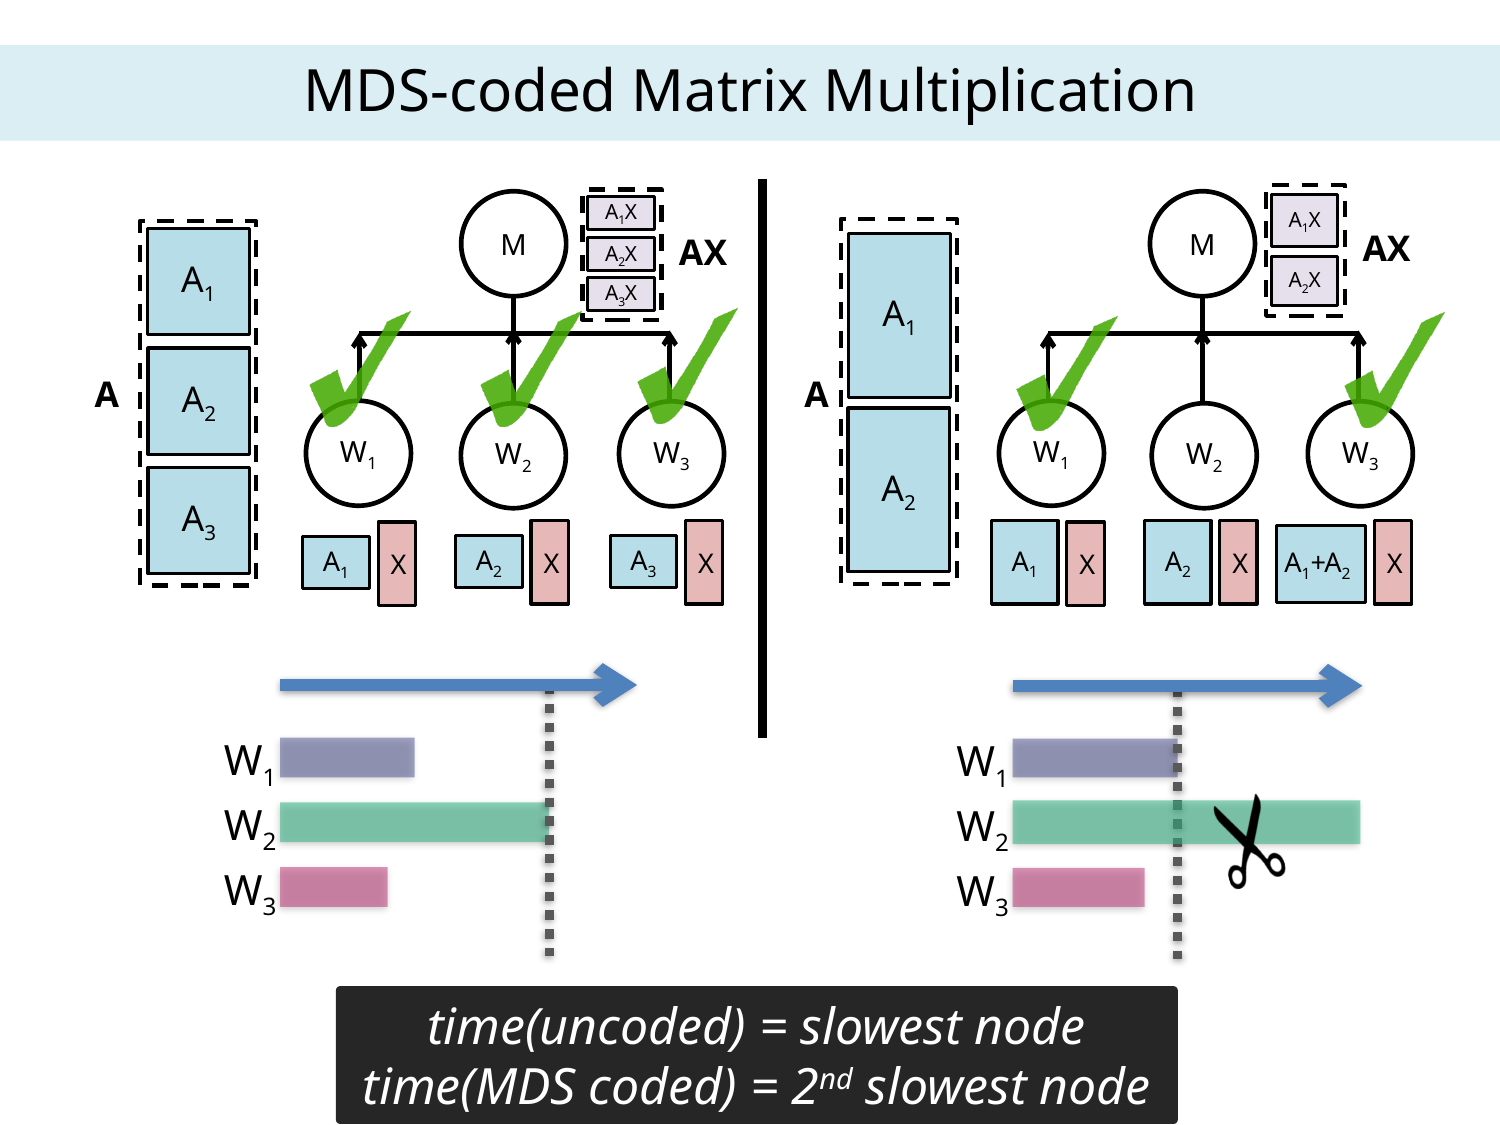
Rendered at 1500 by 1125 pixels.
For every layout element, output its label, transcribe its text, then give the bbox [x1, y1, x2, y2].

text_box W1 [303, 434, 414, 508]
text_box X [1372, 519, 1414, 606]
text_box A3 [146, 465, 252, 576]
text_box A1 [847, 231, 952, 399]
text_box AX [1349, 219, 1427, 275]
text_box [1264, 183, 1347, 318]
picture [309, 310, 411, 427]
picture [1208, 792, 1287, 890]
text_box [1031, 738, 1171, 778]
picture [636, 307, 739, 424]
text_box W3 [934, 853, 1031, 932]
text_box X [683, 519, 725, 606]
text_box Gain: time(uncoded) = slowest node time(MDS coded) = 2nd slowest node [333, 983, 1180, 1125]
text_box [1275, 523, 1368, 539]
text_box M [1147, 189, 1258, 299]
text_box A2 [454, 534, 524, 590]
text_box X [529, 519, 570, 606]
text_box A2 [146, 346, 252, 456]
text_box AX [666, 223, 743, 279]
text_box A1 [146, 227, 251, 337]
text_box [1280, 800, 1361, 845]
text_box A2 [846, 406, 952, 574]
text_box X [376, 520, 417, 607]
picture [1343, 311, 1446, 429]
text_box [1031, 800, 1173, 845]
text_box [138, 219, 258, 588]
text_box A [82, 366, 119, 422]
text_box W1 [934, 724, 1031, 788]
text_box [1183, 800, 1214, 845]
text_box W2 [934, 788, 1031, 853]
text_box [199, 684, 638, 926]
picture [1016, 314, 1118, 432]
text_box W3 [1305, 403, 1415, 509]
text_box [1031, 867, 1145, 908]
text_box A [791, 366, 829, 422]
text_box W1 [996, 416, 1107, 508]
text_box A1+A2 [1273, 539, 1379, 588]
text_box W2 [1149, 401, 1259, 511]
text_box MDS-coded Matrix Multiplication [0, 45, 1500, 141]
text_box [839, 217, 959, 586]
text_box A1 [989, 519, 1060, 606]
text_box [1275, 588, 1368, 604]
text_box A2 [1143, 519, 1213, 606]
picture [480, 310, 582, 427]
text_box [580, 187, 664, 322]
text_box A3 [608, 534, 679, 590]
text_box M [459, 189, 569, 299]
text_box X [1065, 520, 1106, 607]
text_box W3 [616, 417, 727, 509]
text_box A1 [301, 535, 371, 591]
text_box W2 [458, 416, 568, 511]
text_box X [1218, 519, 1259, 606]
